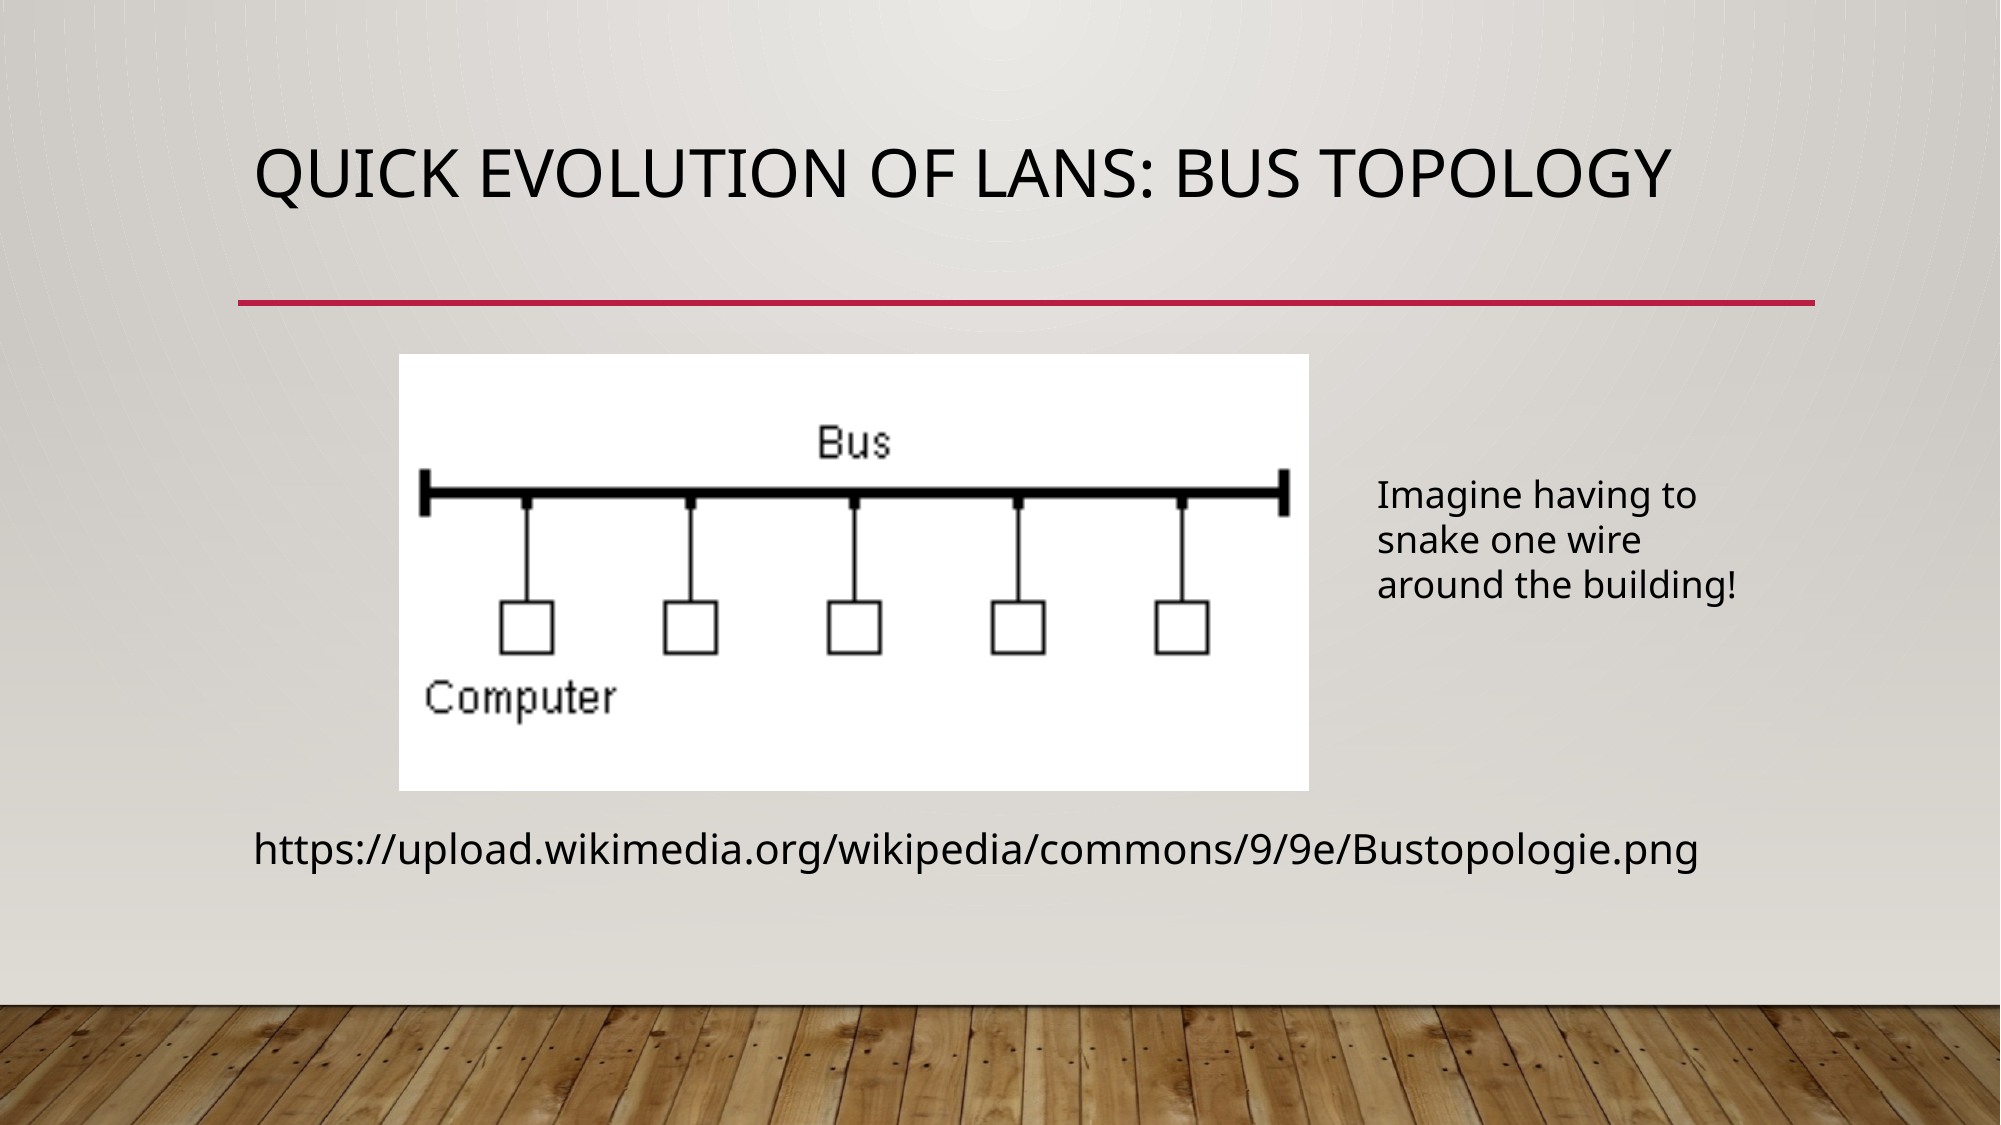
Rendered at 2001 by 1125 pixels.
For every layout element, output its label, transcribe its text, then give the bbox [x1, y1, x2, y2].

picture [399, 354, 1309, 791]
text_box Imagine having to snake one wire around the building! [1362, 463, 1762, 614]
title Quick evolution of lans: BUS Topology [238, 131, 1814, 305]
list https://upload.wikimedia.org/wikipedia/commons/9/9e/Bustopologie.png [238, 330, 1814, 897]
picture [0, 1005, 2000, 1125]
